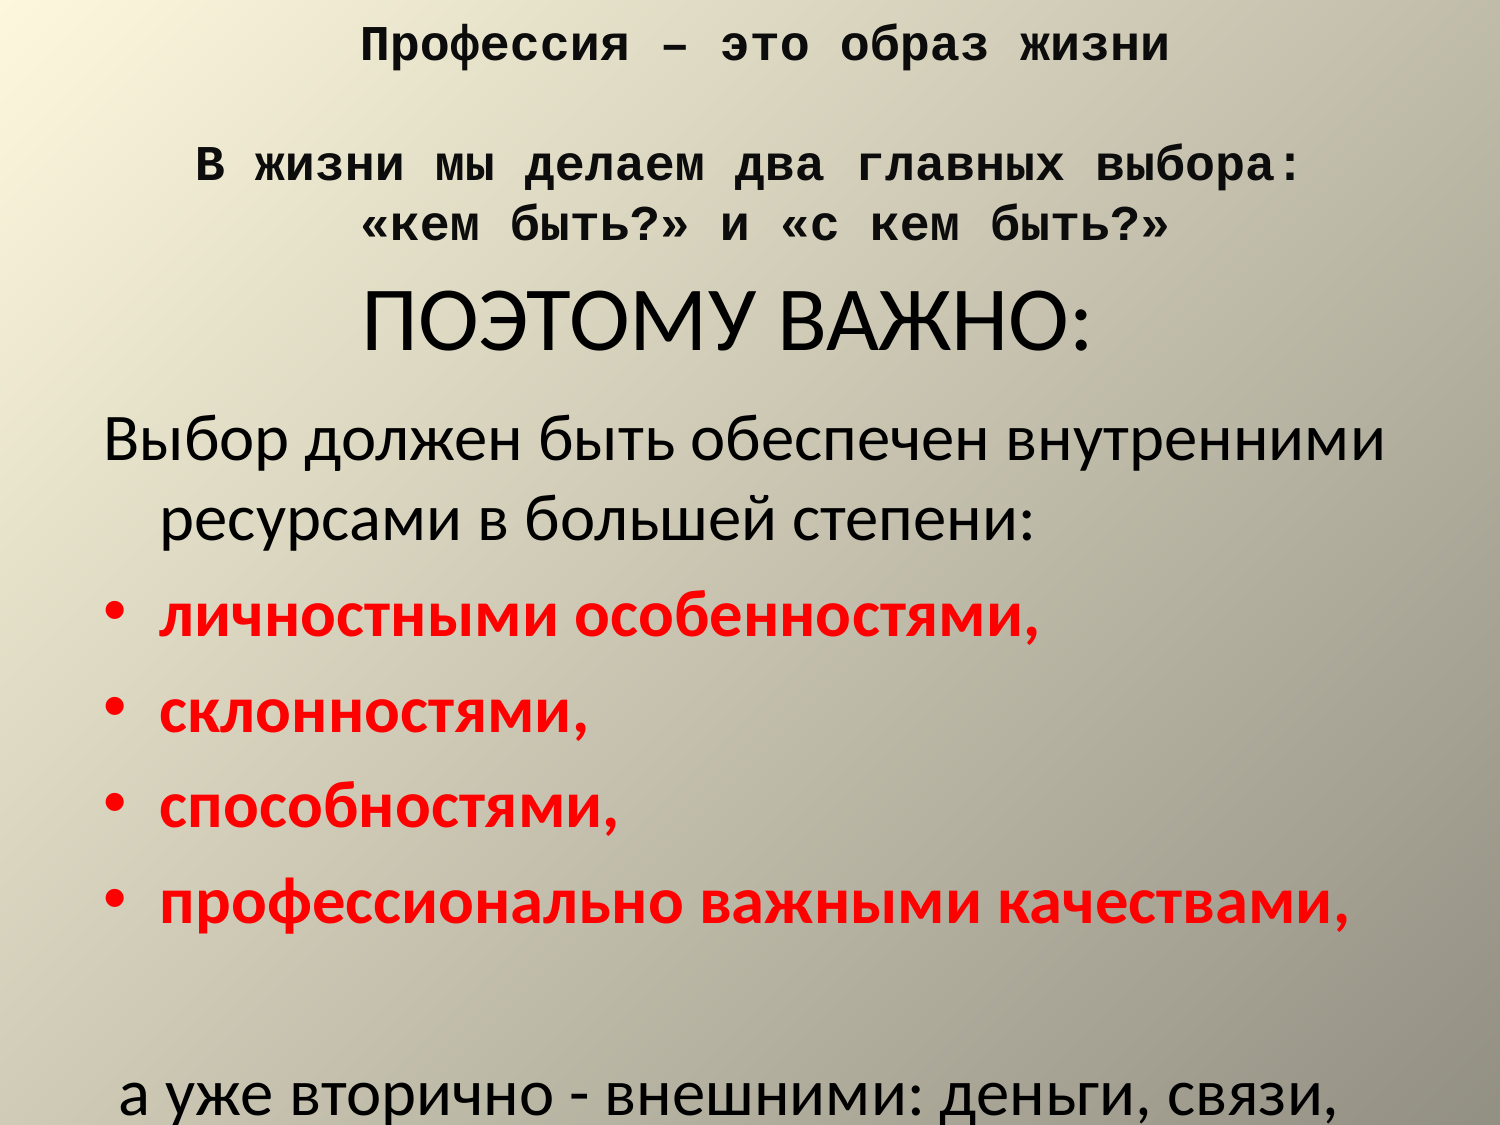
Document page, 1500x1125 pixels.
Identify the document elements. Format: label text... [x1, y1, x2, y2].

title ПОЭТОМУ ВАЖНО: [53, 261, 1403, 408]
list Выбор должен быть обеспечен внутренними ресурсами в большей степени: личностными особенностями, склонностями, способностями, профессионально важными качествами, а уже вторично - внешними: деньги, связи, случай. [88, 386, 1426, 1124]
text_box Профессия – это образ жизни В жизни мы делаем два главных выбора: «кем быть?» и «с кем быть?» [29, 2, 1500, 261]
